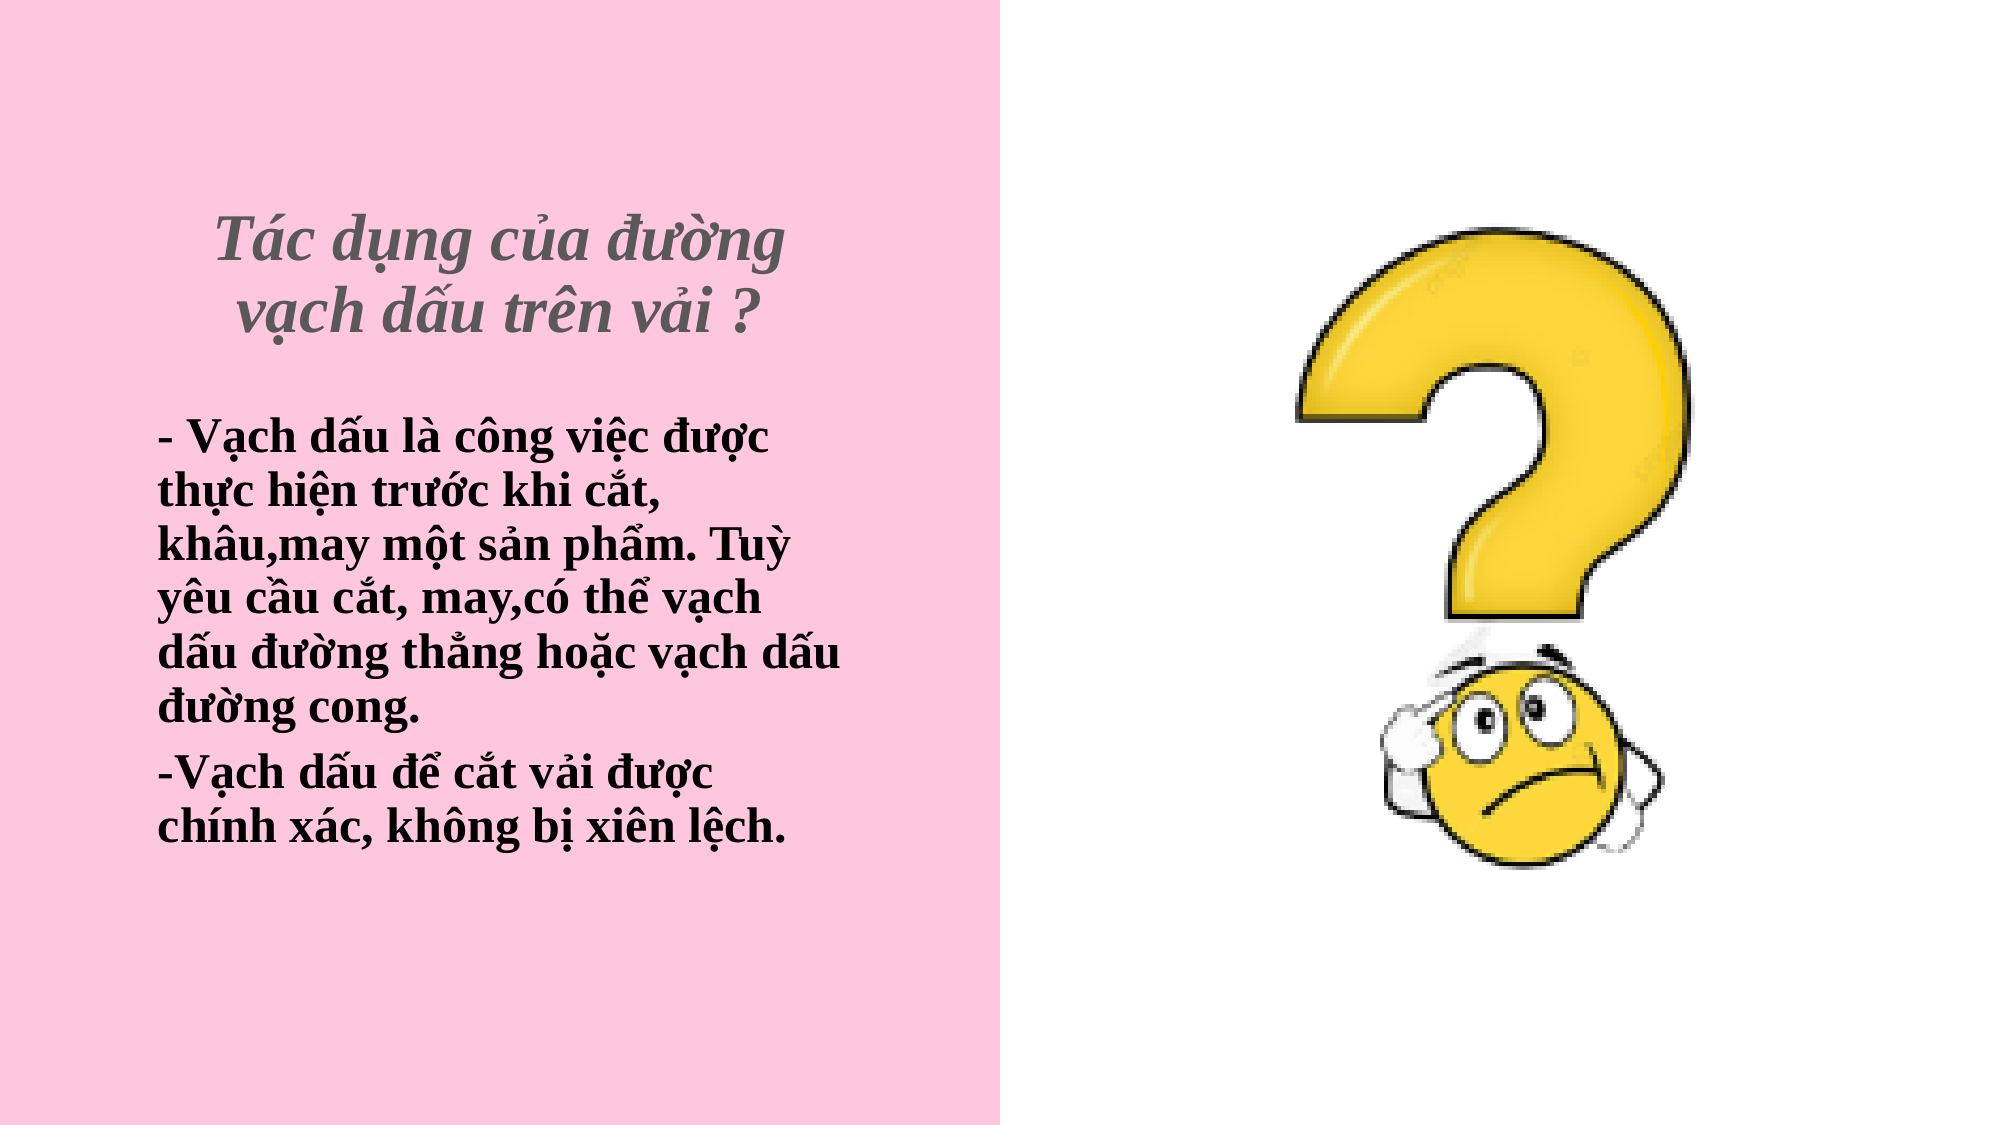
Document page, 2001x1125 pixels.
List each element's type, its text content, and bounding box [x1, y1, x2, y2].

text_box Tác dụng của đường vạch dấu trên vải ? [142, 112, 857, 355]
text_box - Vạch dấu là công việc được thực hiện trước khi cắt, khâu,may một sản phẩm. Tuỳ yêu cầu cắt, may,có thể vạch dấu đường thẳng hoặc vạch dấu đường cong. -Vạch dấu để cắt vải được chính xác, không bị xiên lệch. [142, 401, 857, 1020]
text_box [0, 0, 1001, 1125]
picture [1112, 172, 1900, 960]
text_box [1001, 0, 2000, 1125]
